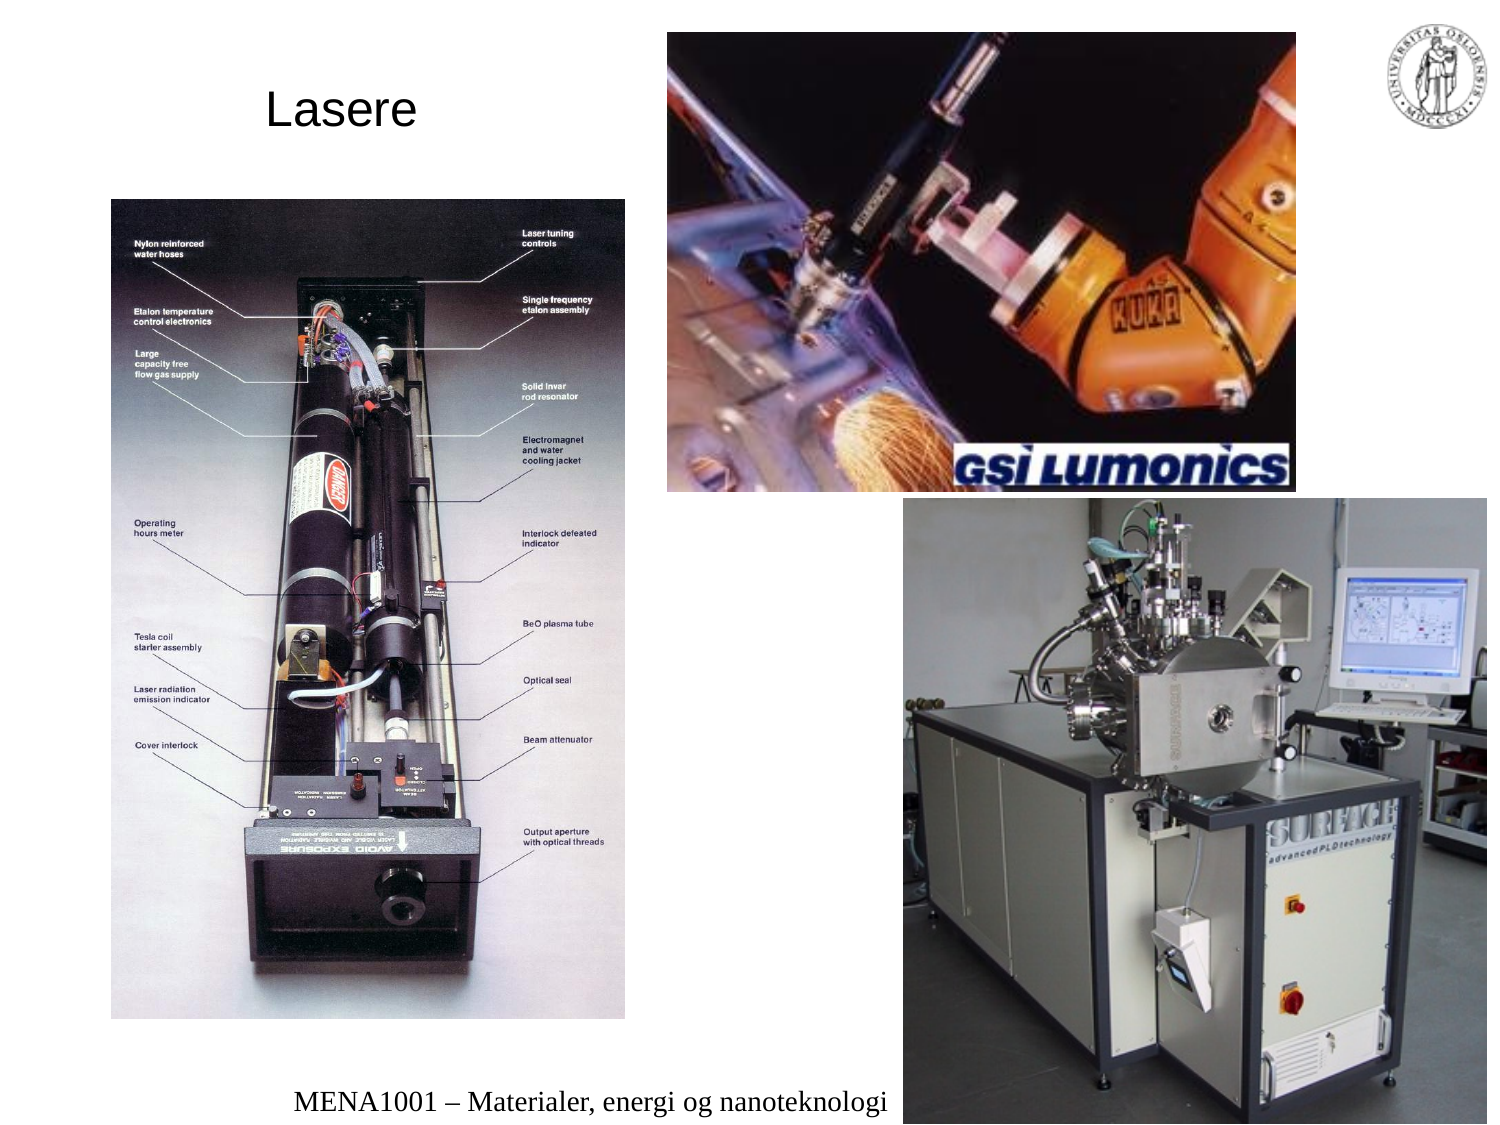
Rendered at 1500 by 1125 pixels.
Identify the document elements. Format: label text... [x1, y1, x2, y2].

footer MENA1001 – Materialer, energi og nanoteknologi [194, 1074, 898, 1125]
picture [903, 498, 1487, 1124]
picture [1387, 24, 1500, 129]
title Lasere [52, 12, 632, 201]
picture [666, 32, 1296, 492]
picture [111, 199, 626, 1019]
